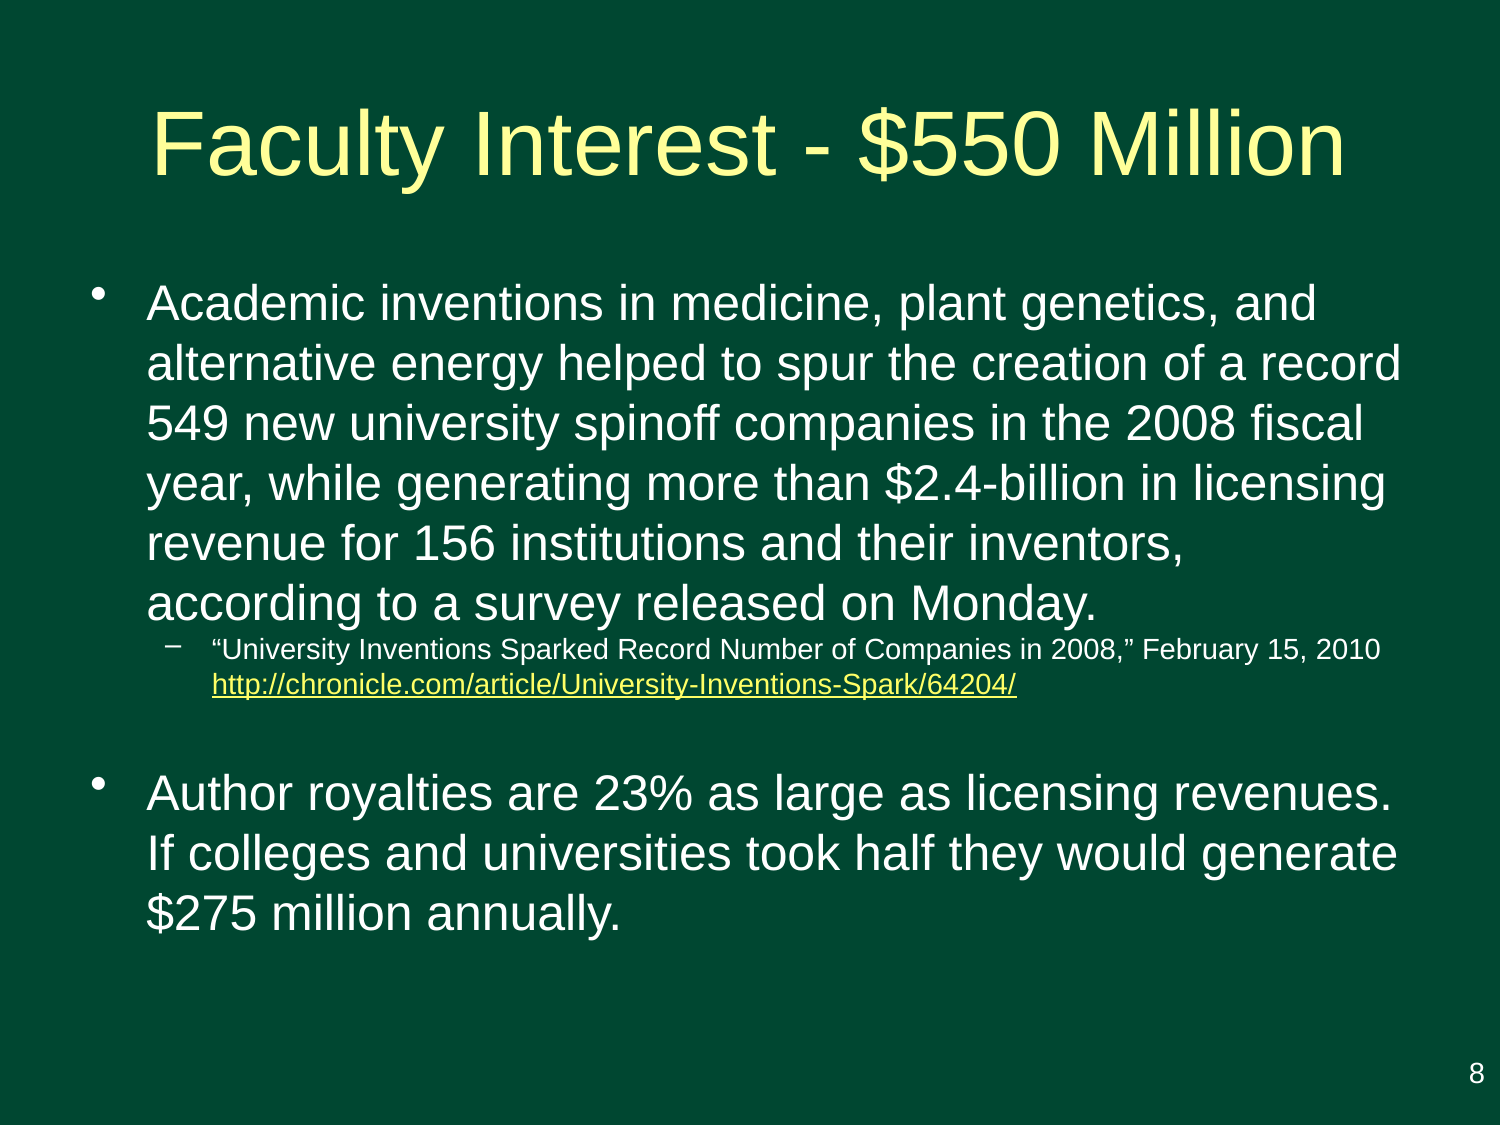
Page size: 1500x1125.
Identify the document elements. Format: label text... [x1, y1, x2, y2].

list Academic inventions in medicine, plant genetics, and alternative energy helped to spur the creation of a record 549 new university spinoff companies in the 2008 fiscal year, while generating more than $2.4-billion in licensing revenue for 156 institutions and their inventors, according to a survey released on Monday. “University Inventions Sparked Record Number of Companies in 2008,” February 15, 2010 http://chronicle.com/article/University-Inventions-Spark/64204/ Author royalties are 23% as large as licensing revenues. If colleges and universities took half they would generate $275 million annually. [74, 262, 1426, 1006]
slide_number 8 [1149, 1046, 1500, 1125]
title Faculty Interest - $550 Million [74, 44, 1426, 233]
